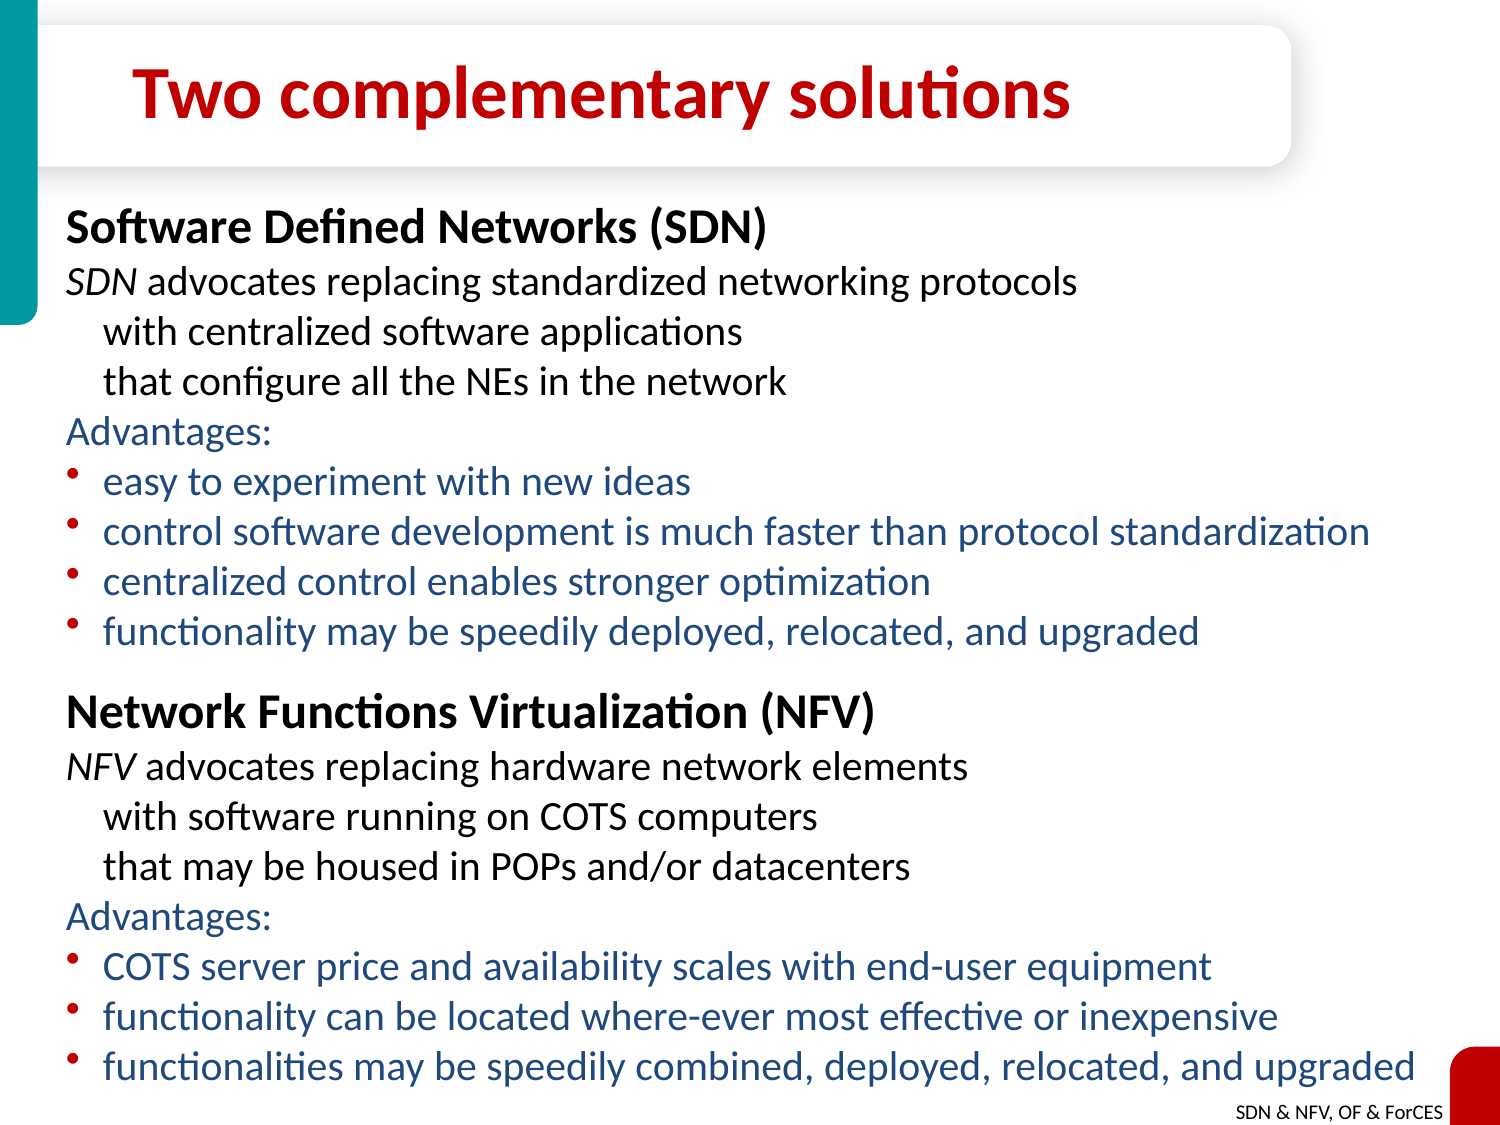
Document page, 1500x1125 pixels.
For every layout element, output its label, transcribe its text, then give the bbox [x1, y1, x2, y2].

title Two complementary solutions [117, 43, 1228, 149]
list Software Defined Networks (SDN) SDN advocates replacing standardized networking protocols with centralized software applications that configure all the NEs in the network Advantages: easy to experiment with new ideas control software development is much faster than protocol standardization centralized control enables stronger optimization functionality may be speedily deployed, relocated, and upgraded Network Functions Virtualization (NFV) NFV advocates replacing hardware network elements with software running on COTS computers that may be housed in POPs and/or datacenters Advantages: COTS server price and availability scales with end-user equipment functionality can be located where-ever most effective or inexpensive functionalities may be speedily combined, deployed, relocated, and upgraded [51, 186, 1444, 1088]
